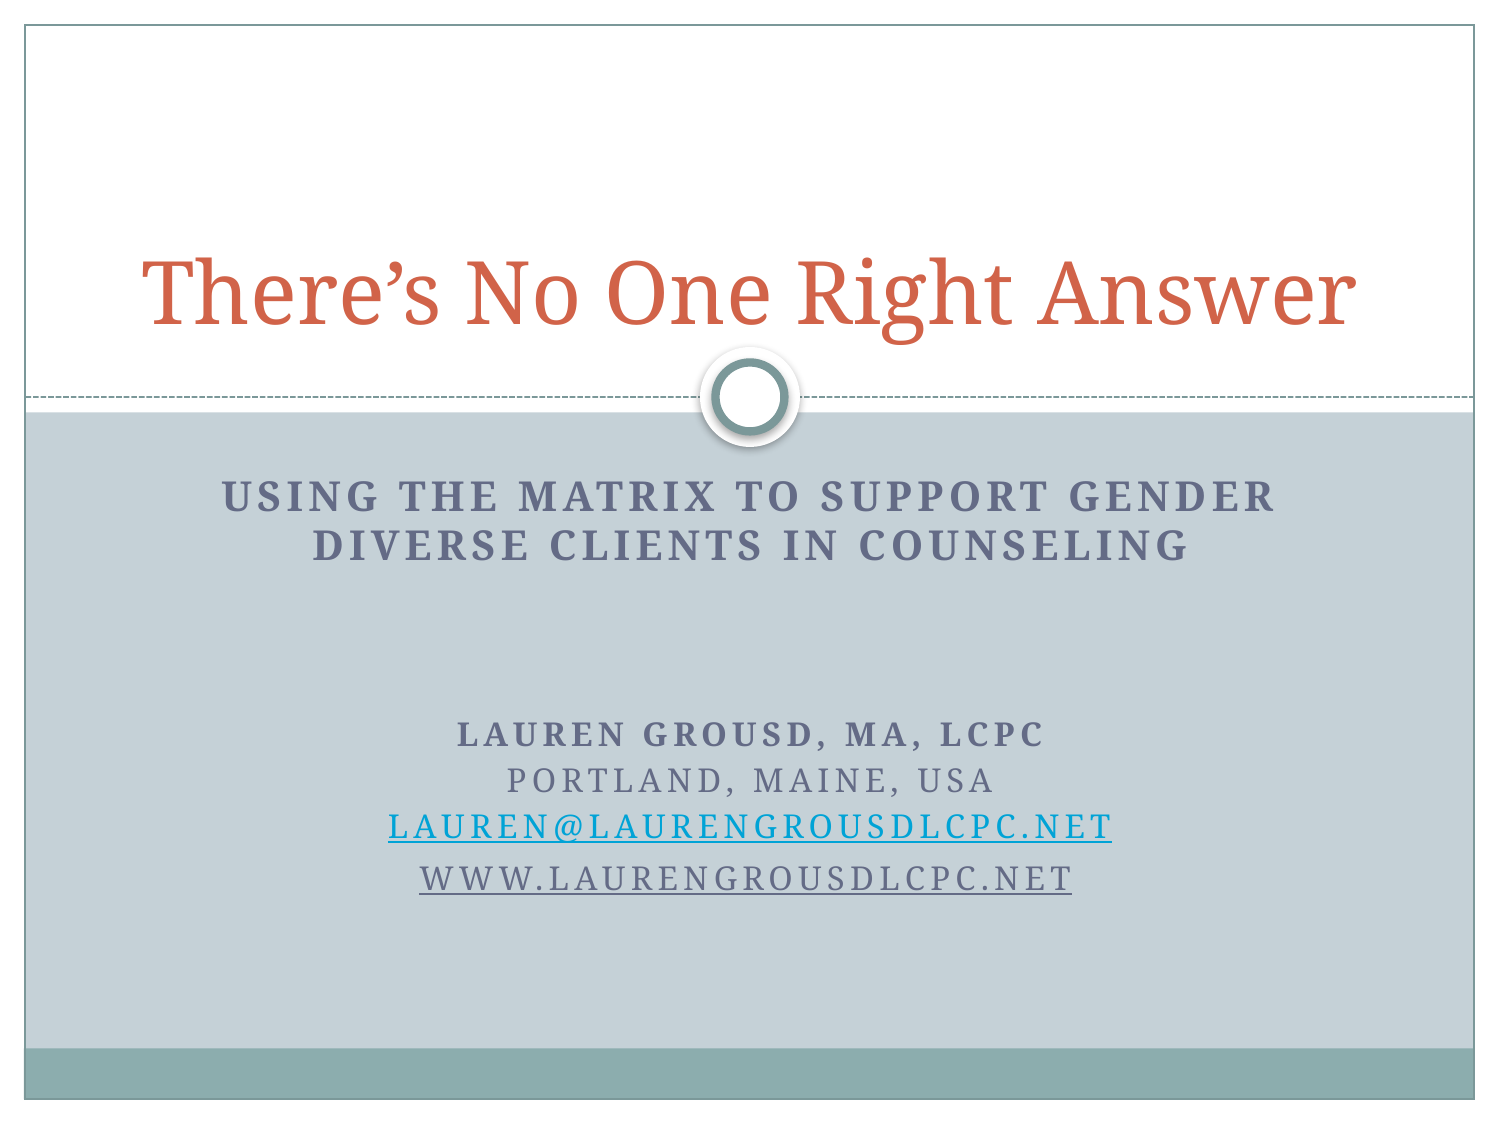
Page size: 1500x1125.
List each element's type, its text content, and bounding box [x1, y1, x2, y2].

subtitle Using the Matrix to Support Gender Diverse clients in counseling Lauren Grousd, MA, LCPC Portland, Maine, USA Lauren@LaurenGrousdlcpc.net www.laurengrousdlcpc.net [112, 462, 1388, 912]
title There’s No One Right Answer [112, 62, 1388, 350]
